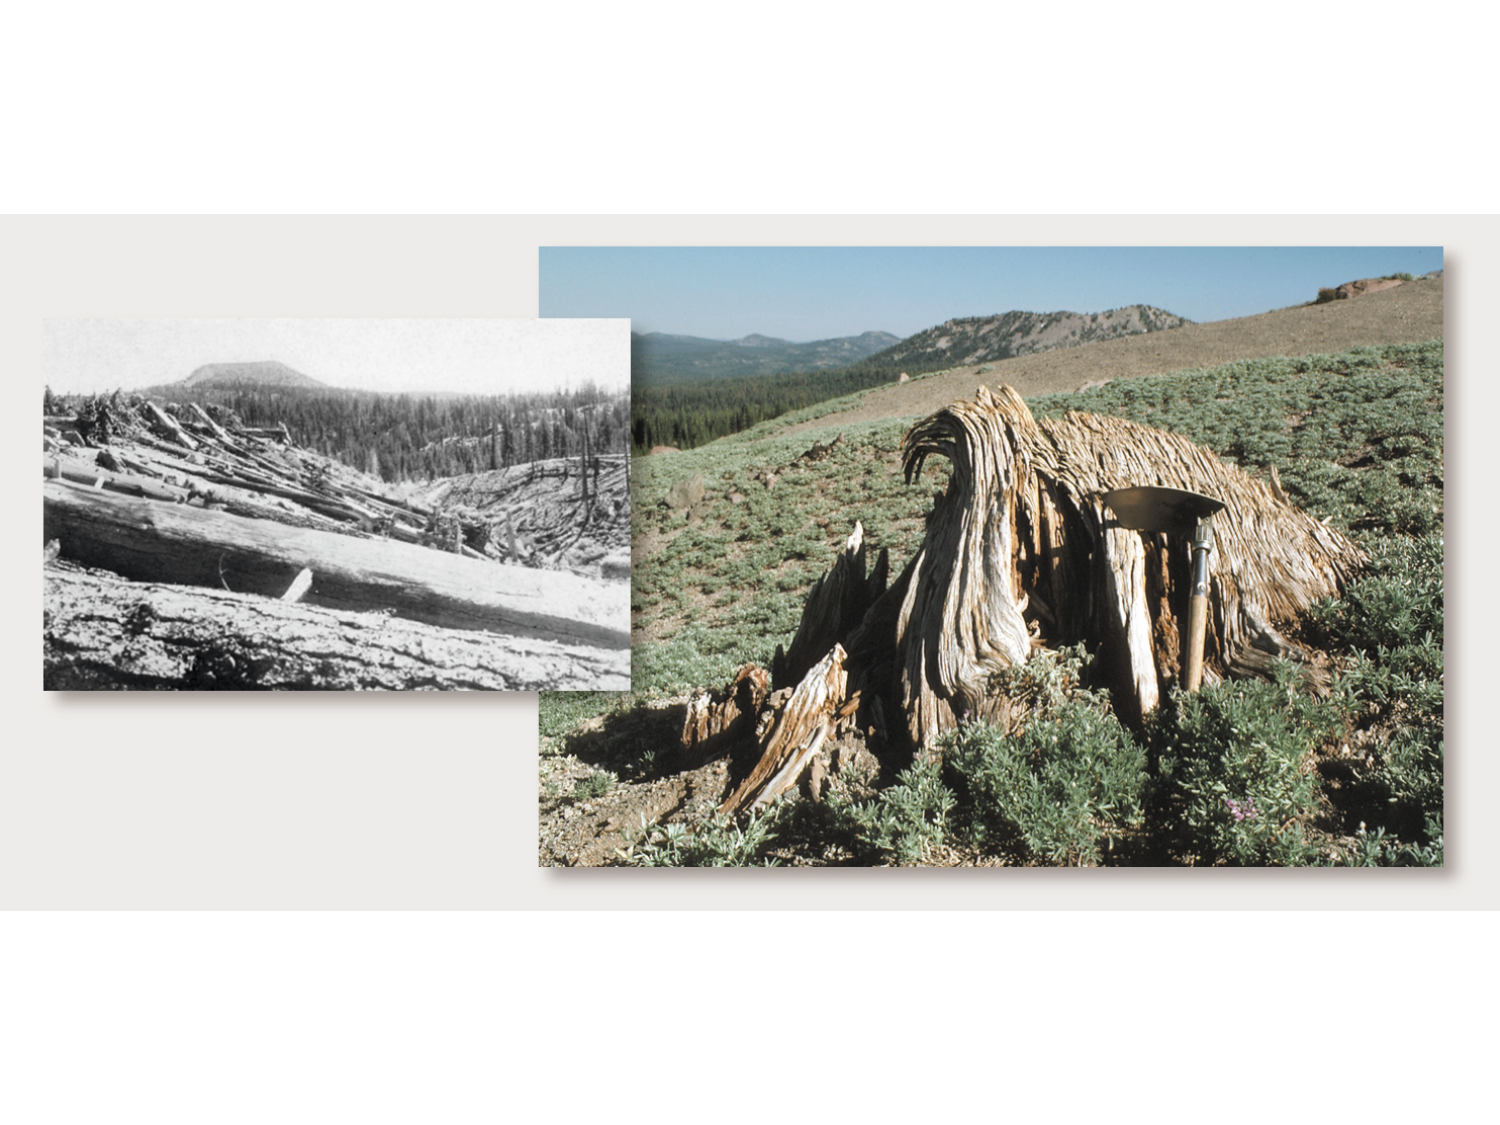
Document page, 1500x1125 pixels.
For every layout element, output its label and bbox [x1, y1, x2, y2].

picture [0, 214, 1500, 911]
